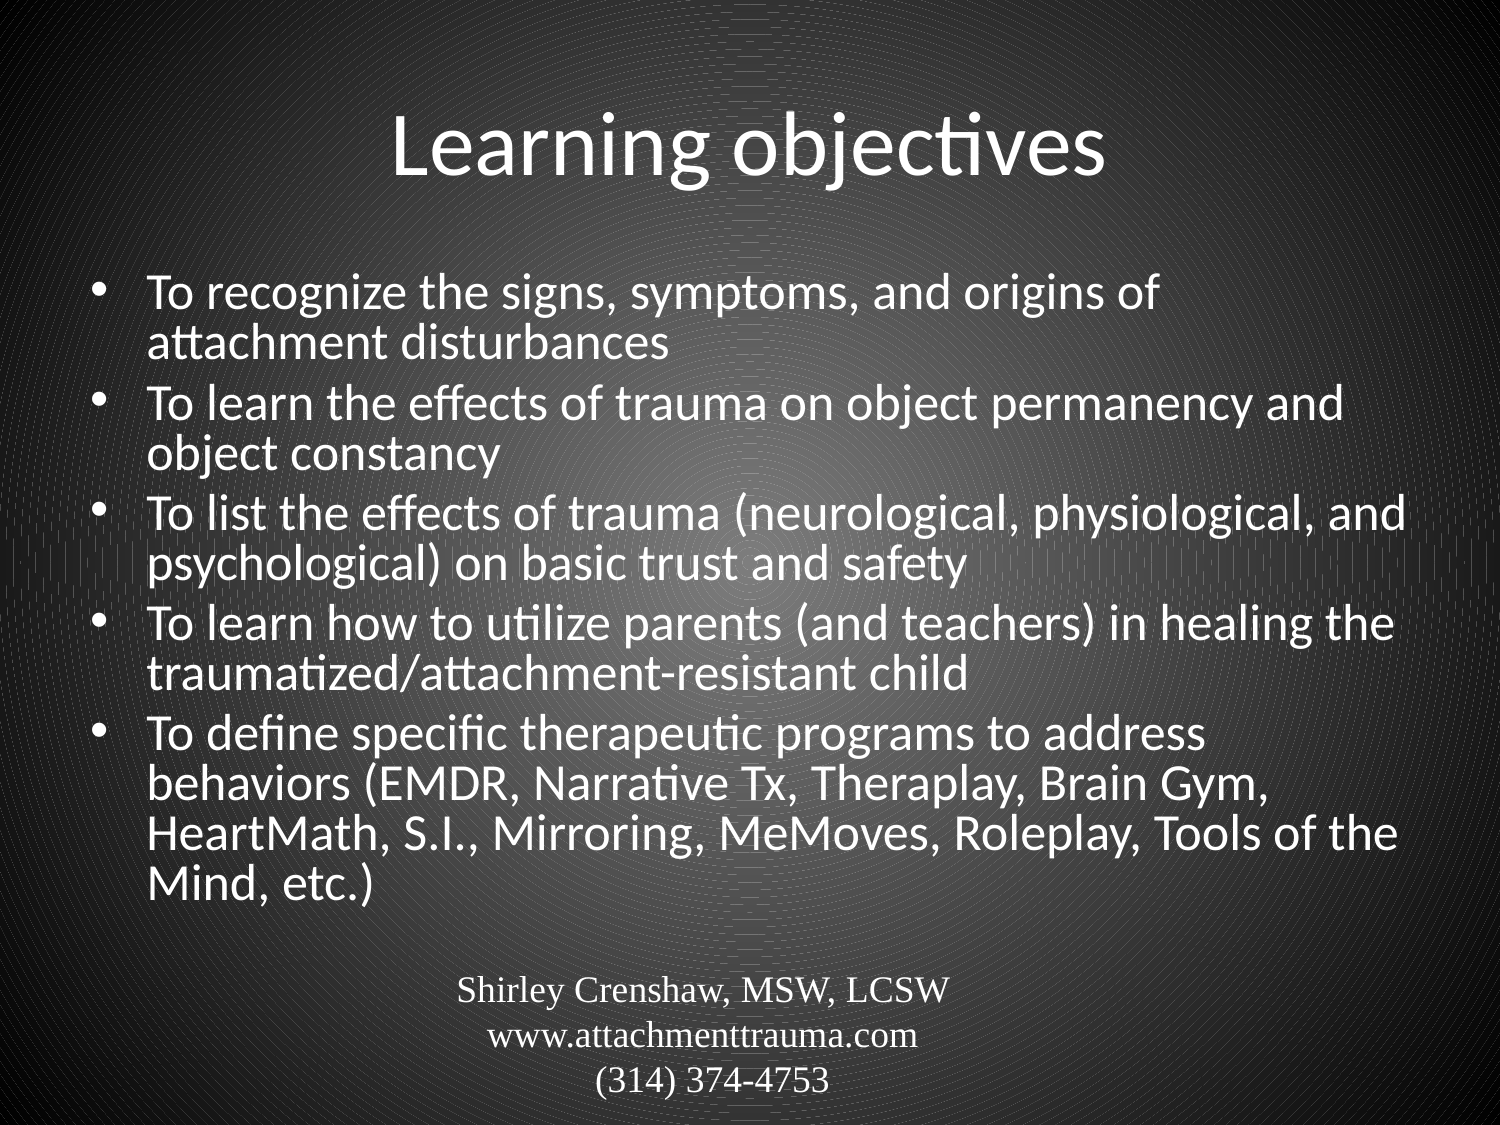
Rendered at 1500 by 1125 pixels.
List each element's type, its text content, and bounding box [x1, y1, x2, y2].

footer Shirley Crenshaw, MSW, LCSW www.attachmenttrauma.com (314) 374-4753 [387, 962, 1038, 1103]
list To recognize the signs, symptoms, and origins of attachment disturbances To learn the effects of trauma on object permanency and object constancy To list the effects of trauma (neurological, physiological, and psychological) on basic trust and safety To learn how to utilize parents (and teachers) in healing the traumatized/attachment-resistant child To define specific therapeutic programs to address behaviors (EMDR, Narrative Tx, Theraplay, Brain Gym, HeartMath, S.I., Mirroring, MeMoves, Roleplay, Tools of the Mind, etc.) [75, 262, 1425, 950]
title Learning objectives [75, 45, 1425, 233]
